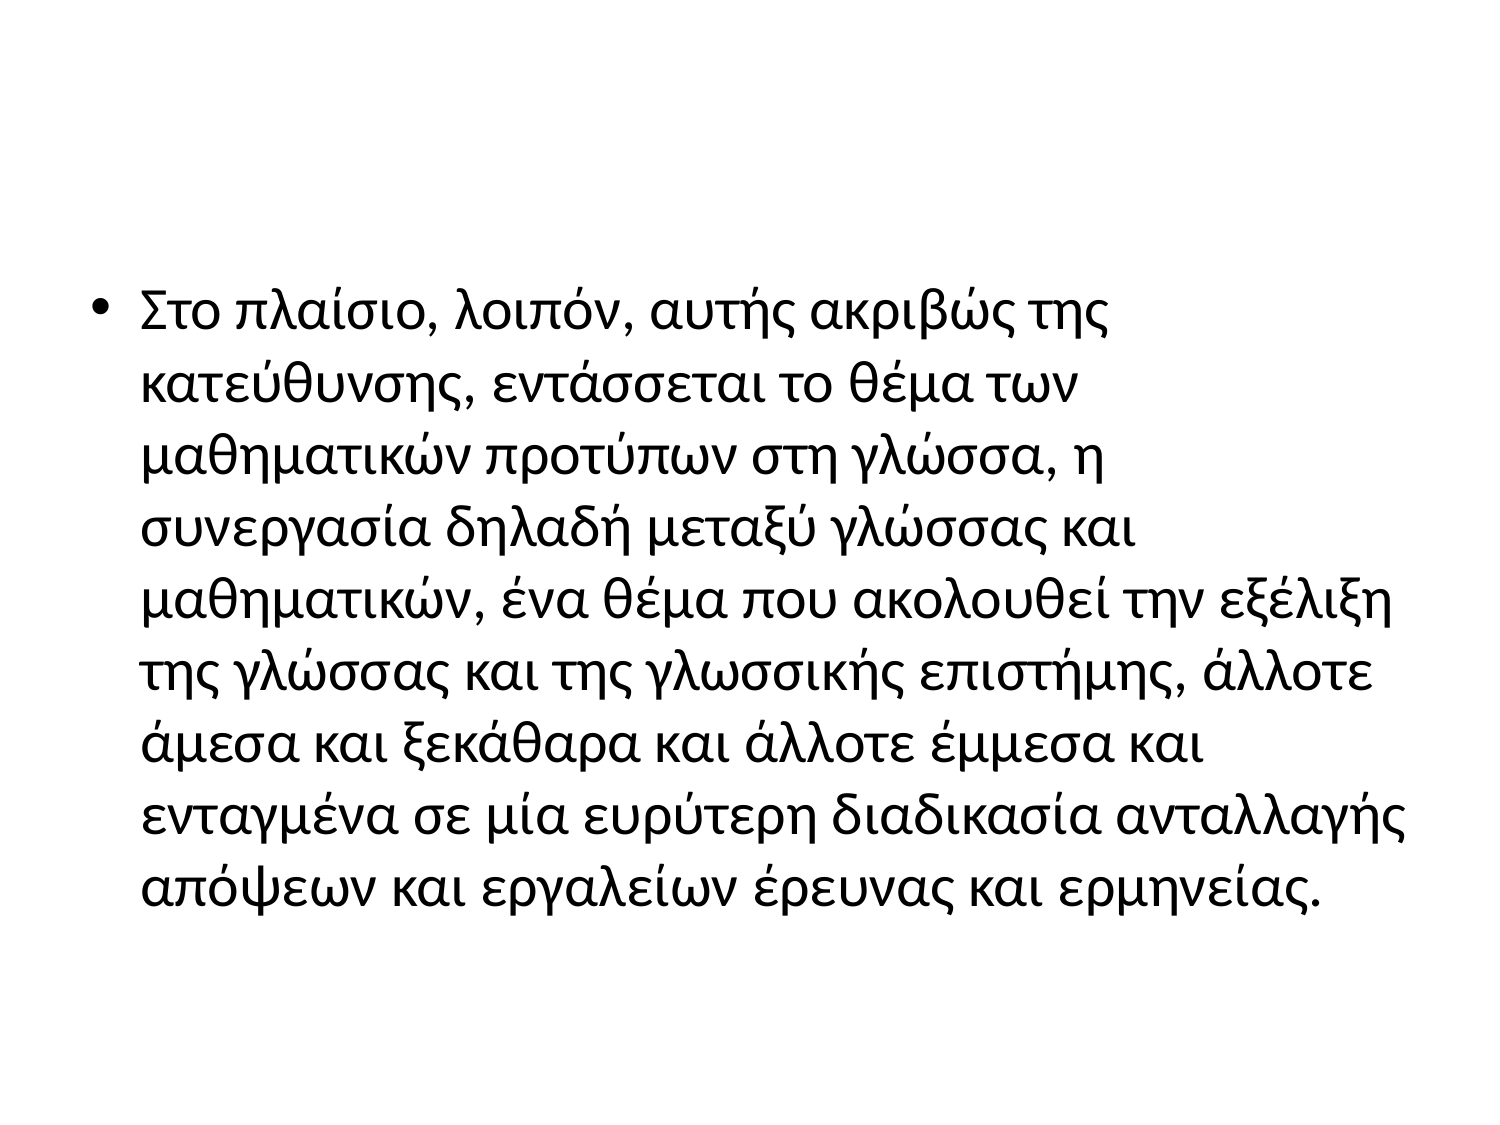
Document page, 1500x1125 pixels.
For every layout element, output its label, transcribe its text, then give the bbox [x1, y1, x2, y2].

list Στο πλαίσιο, λοιπόν, αυτής ακριβώς της κατεύθυνσης, εντάσσεται το θέμα των μαθηματικών προτύπων στη γλώσσα, η συνεργασία δηλαδή μεταξύ γλώσσας και μαθηματικών, ένα θέμα που ακολουθεί την εξέλιξη της γλώσσας και της γλωσσικής επιστήμης, άλλοτε άμεσα και ξεκάθαρα και άλλοτε έμμεσα και ενταγμένα σε μία ευρύτερη διαδικασία ανταλλαγής απόψεων και εργαλείων έρευνας και ερμηνείας. [75, 262, 1425, 1005]
